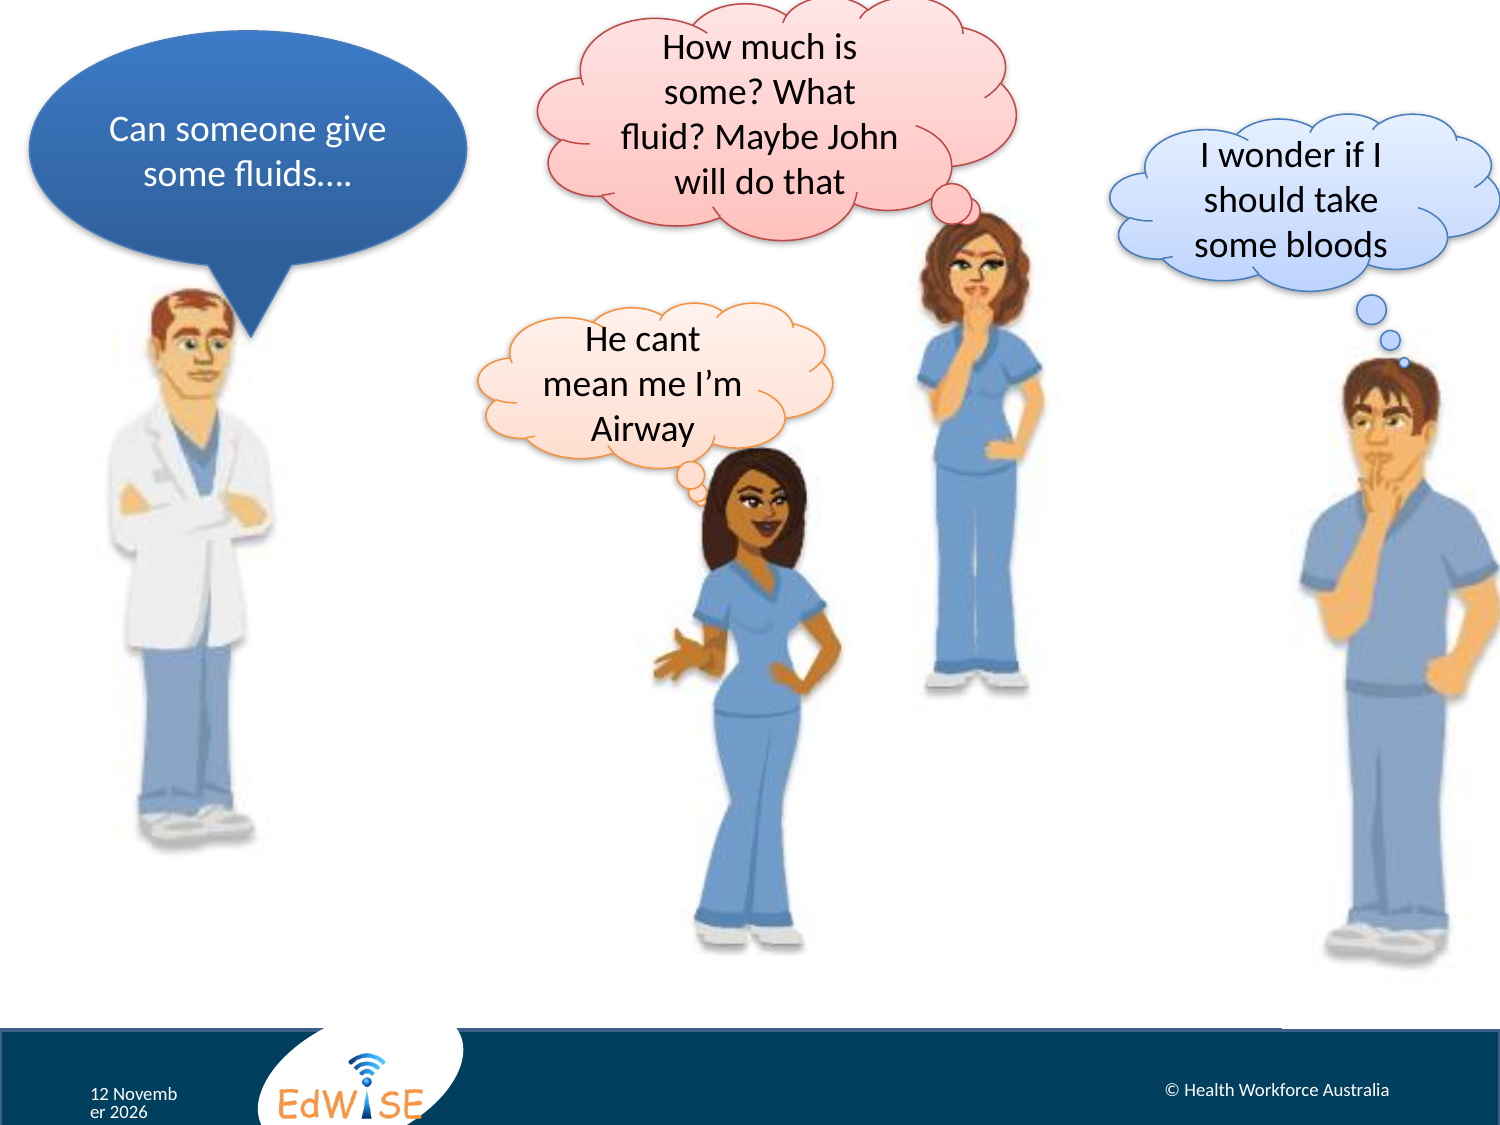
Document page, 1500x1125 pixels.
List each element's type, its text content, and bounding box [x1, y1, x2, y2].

picture [279, 1053, 423, 1119]
text_box I wonder if I should take some bloods [1144, 113, 1500, 289]
picture [1281, 290, 1500, 1030]
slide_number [75, 1070, 195, 1115]
text_box He cant mean me I’m Airway [477, 302, 834, 464]
text_box Can someone give some fluids…. [28, 30, 468, 255]
text_box How much is some? What fluid? Maybe John will do that [536, 0, 1018, 242]
picture [635, 172, 1164, 1006]
footer © Health Workforce Australia [1116, 1058, 1438, 1119]
picture [0, 207, 345, 912]
